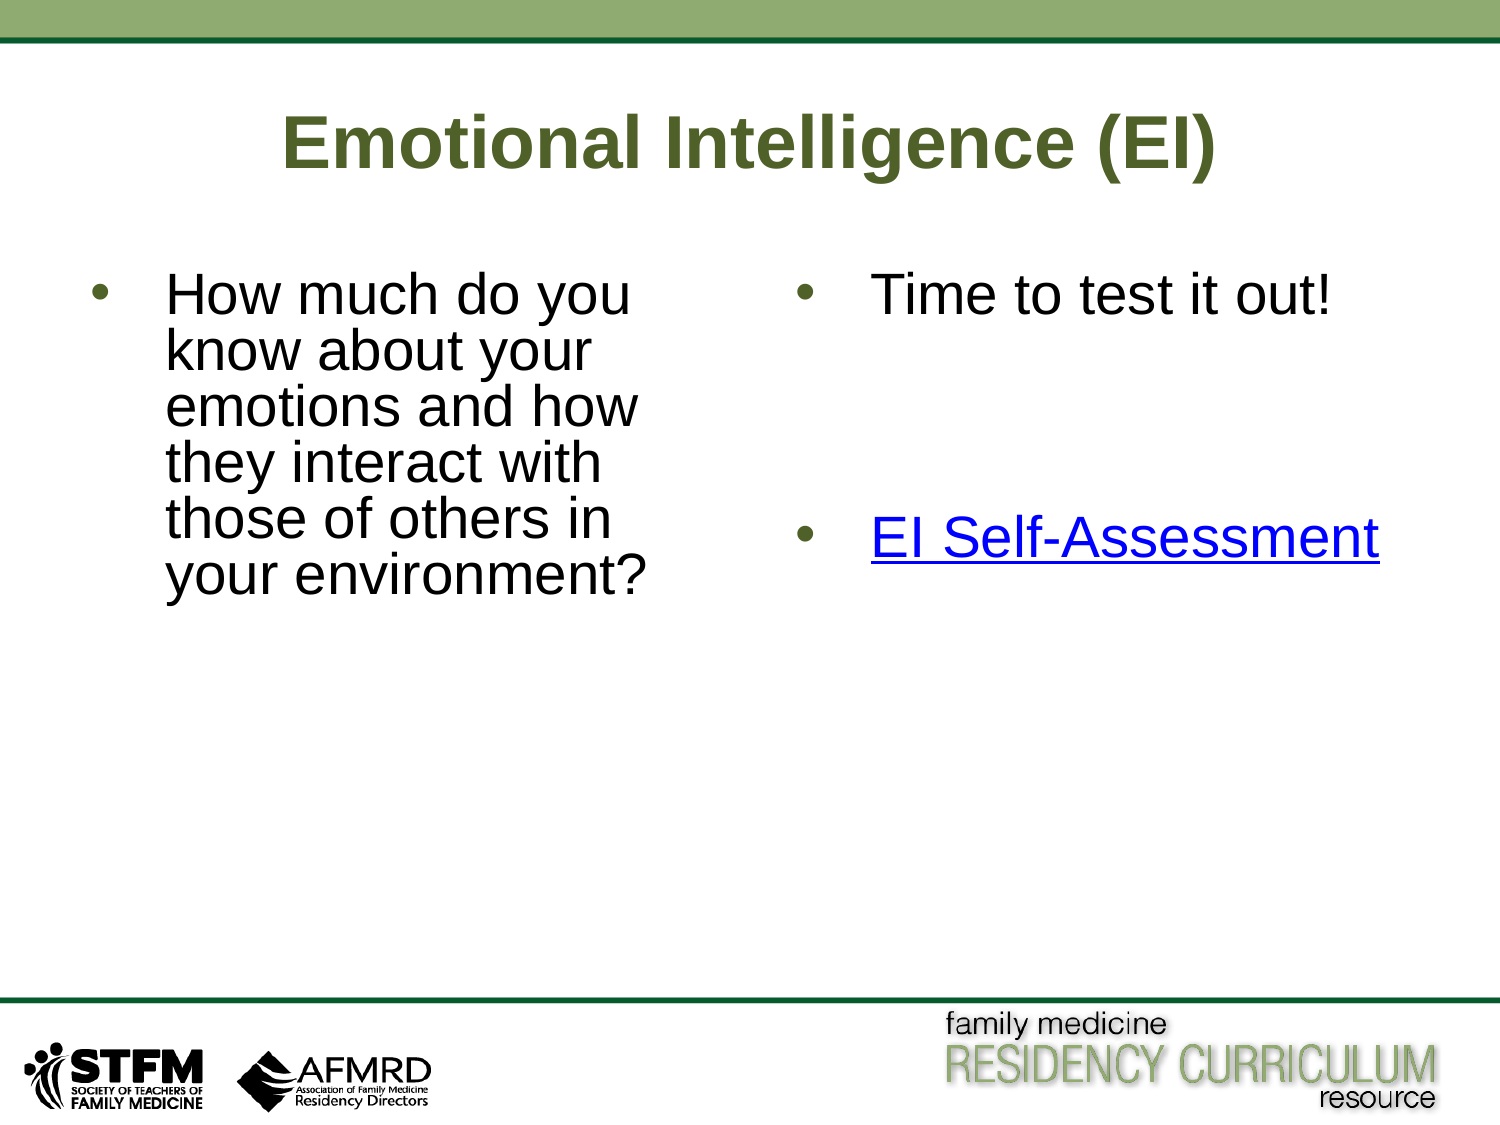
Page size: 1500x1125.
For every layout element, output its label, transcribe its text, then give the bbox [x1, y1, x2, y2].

list Time to test it out! EI Self-Assessment [780, 262, 1425, 989]
picture [0, 0, 1500, 1125]
list How much do you know about your emotions and how they interact with those of others in your environment? [75, 262, 720, 989]
title Emotional Intelligence (EI) [75, 45, 1425, 233]
